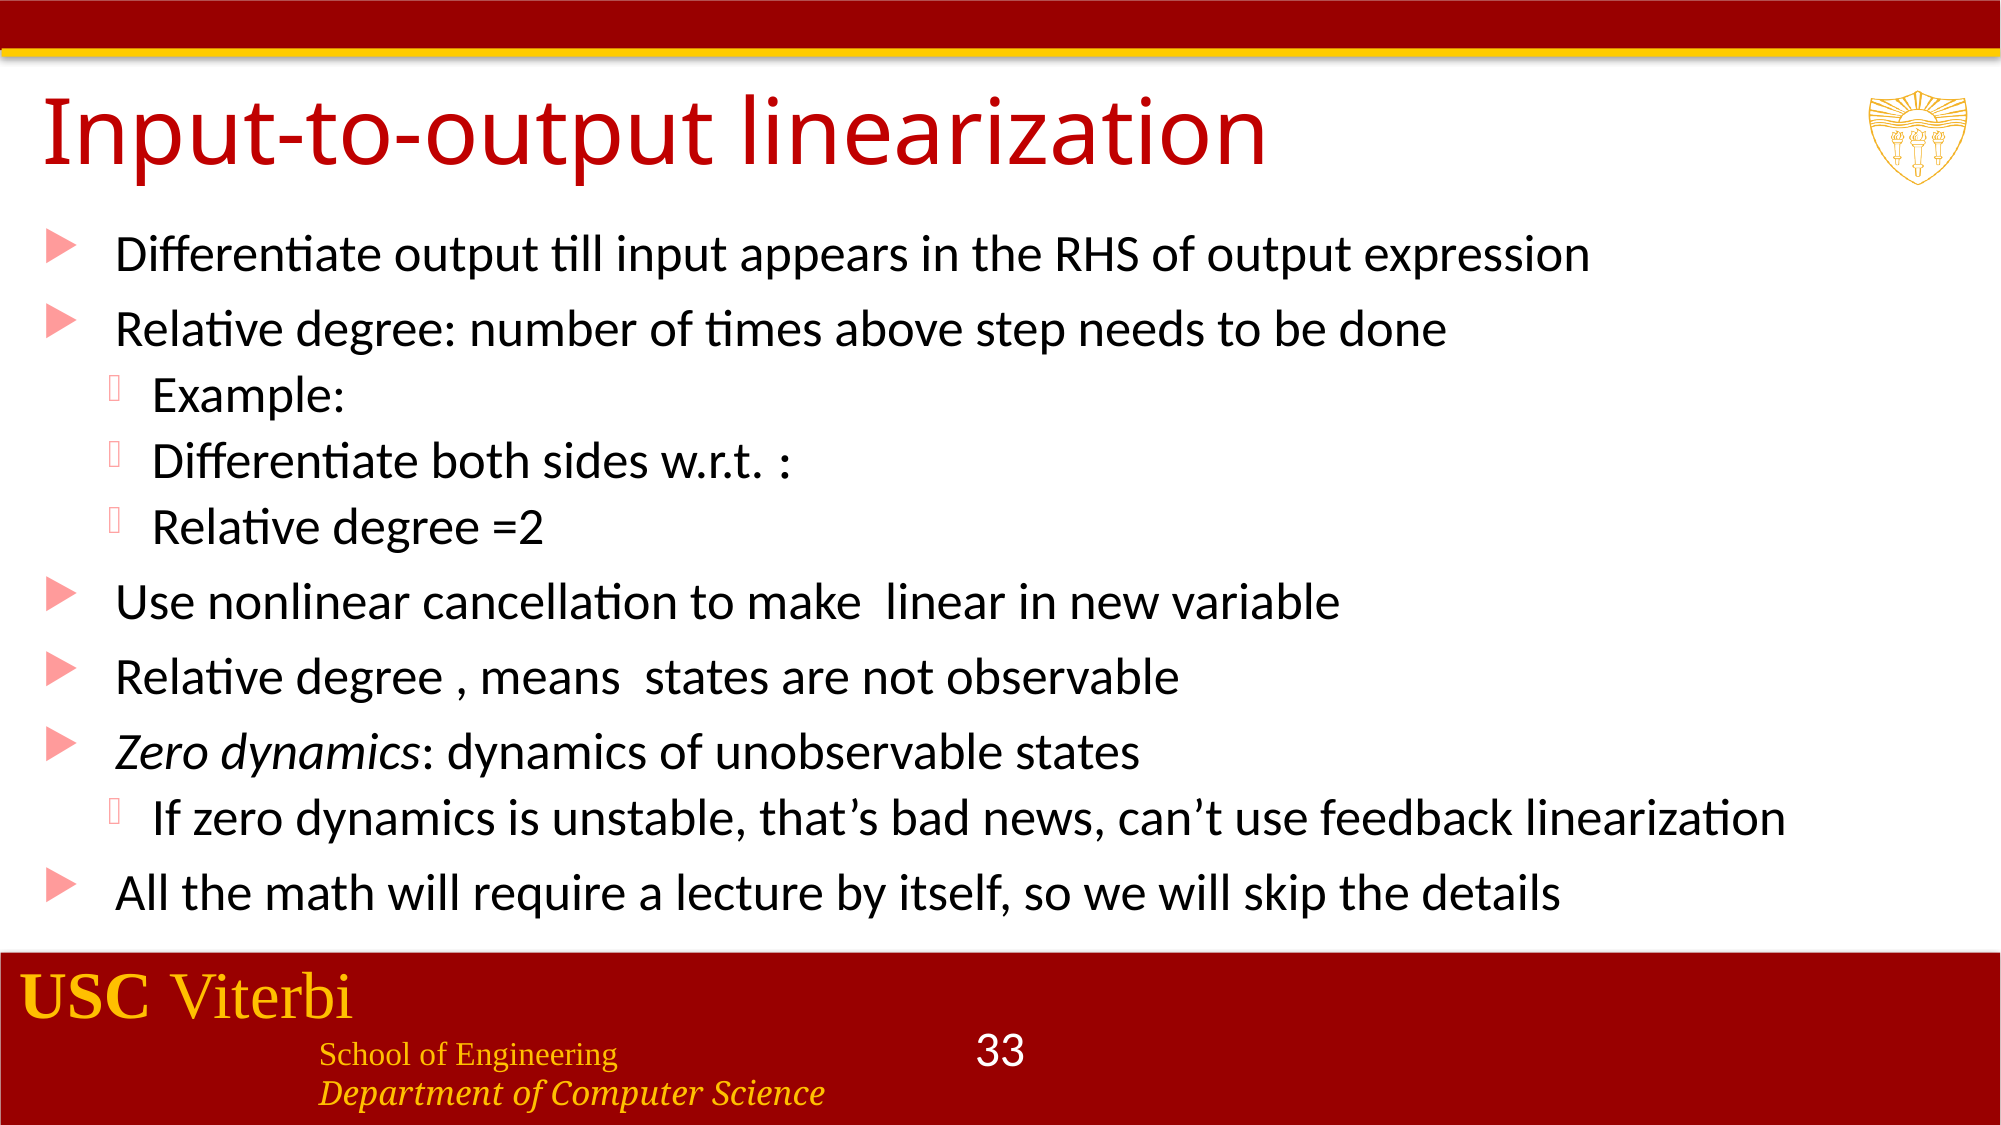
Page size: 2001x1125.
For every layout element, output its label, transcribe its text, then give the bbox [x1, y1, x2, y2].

title Input-to-output linearization [27, 70, 1819, 199]
picture [1836, 76, 2000, 199]
slide_number 33 [774, 1016, 1225, 1077]
